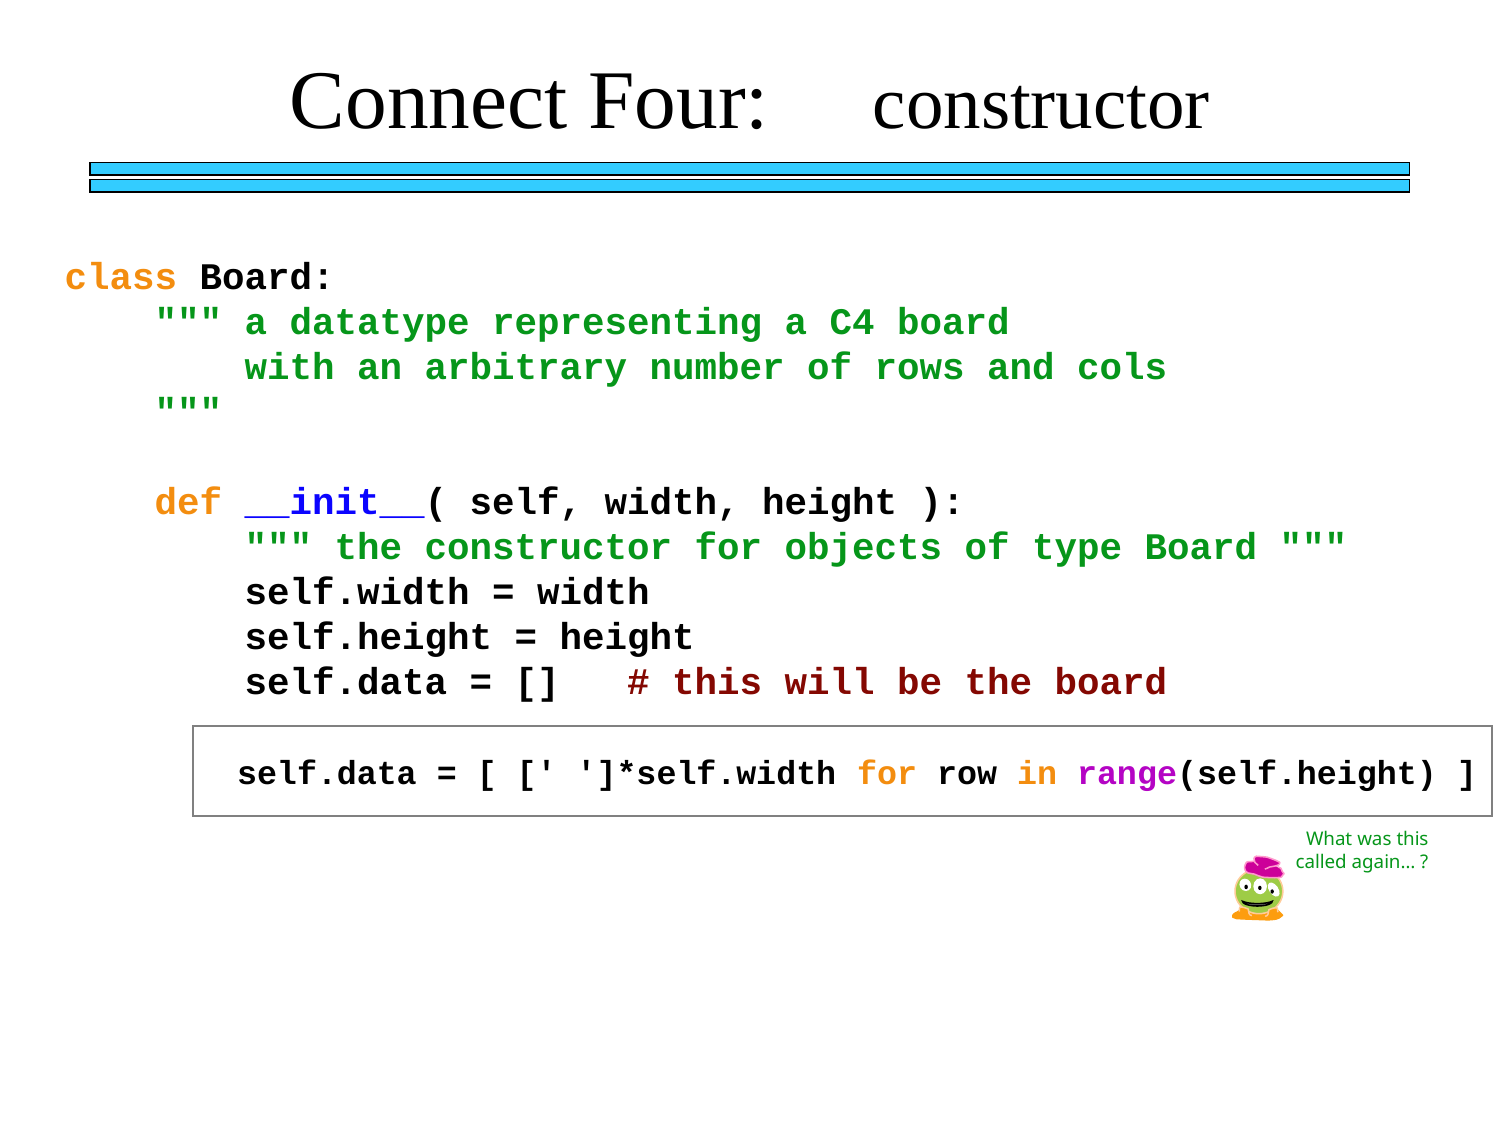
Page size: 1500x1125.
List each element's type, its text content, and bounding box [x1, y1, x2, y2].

text_box What was this called again… ? [1260, 819, 1444, 880]
text_box [192, 725, 1492, 817]
text_box Connect Four: constructor [125, 37, 1375, 153]
text_box class Board: """ a datatype representing a C4 board with an arbitrary number of rows and cols """ def __init__( self, width, height ): """ the constructor for objects of type Board """ self.width = width self.height = height self.data = [] # this will be the board self.data = [ [' ']*self.width for row in range(self.height) ] [49, 244, 1492, 845]
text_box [1232, 855, 1285, 921]
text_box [89, 162, 1410, 193]
